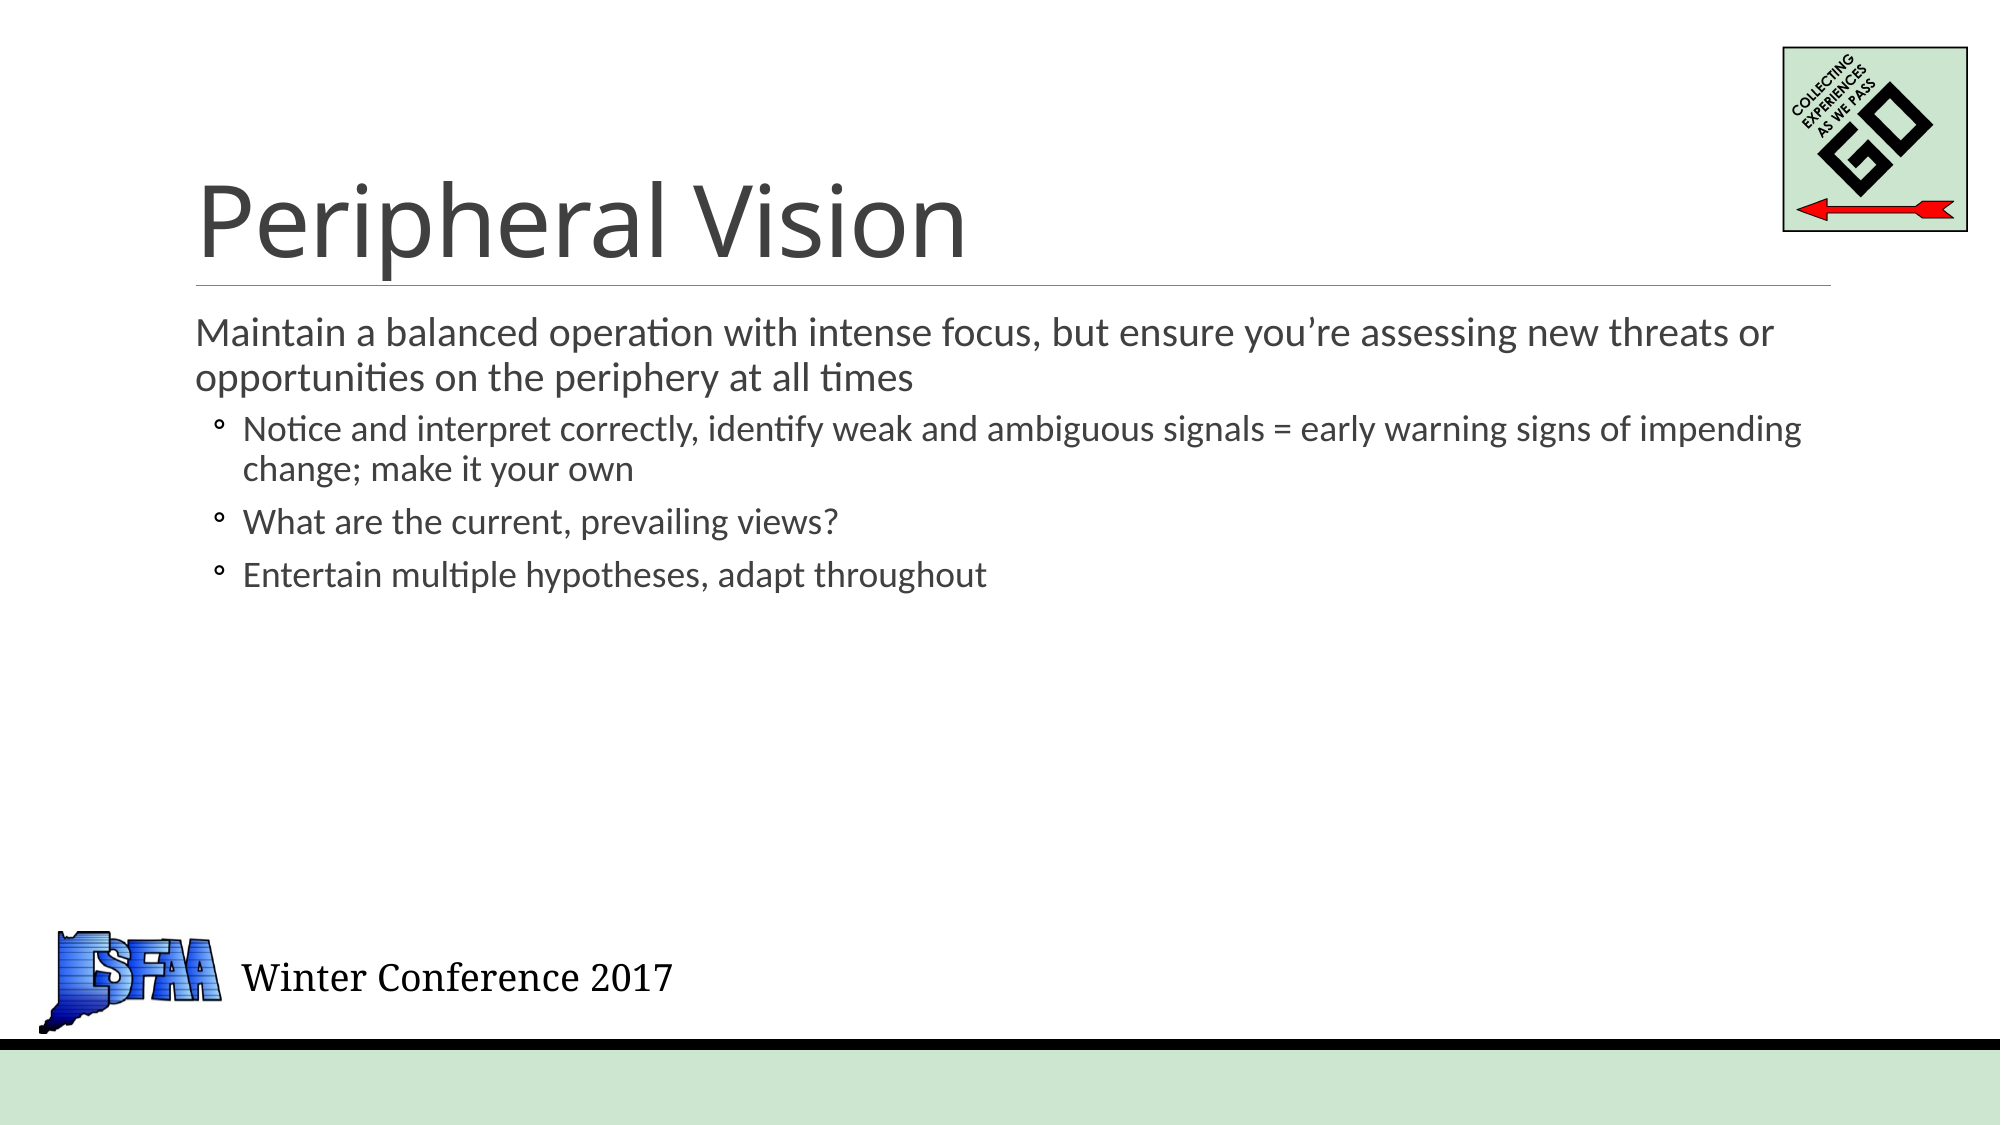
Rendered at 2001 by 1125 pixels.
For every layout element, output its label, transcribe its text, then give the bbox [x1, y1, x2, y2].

picture [1778, 40, 1968, 232]
title Peripheral Vision [180, 47, 1830, 285]
list Maintain a balanced operation with intense focus, but ensure you’re assessing new threats or opportunities on the periphery at all times Notice and interpret correctly, identify weak and ambiguous signals = early warning signs of impending change; make it your own What are the current, prevailing views? Entertain multiple hypotheses, adapt throughout [180, 302, 1830, 963]
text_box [38, 931, 1452, 1035]
